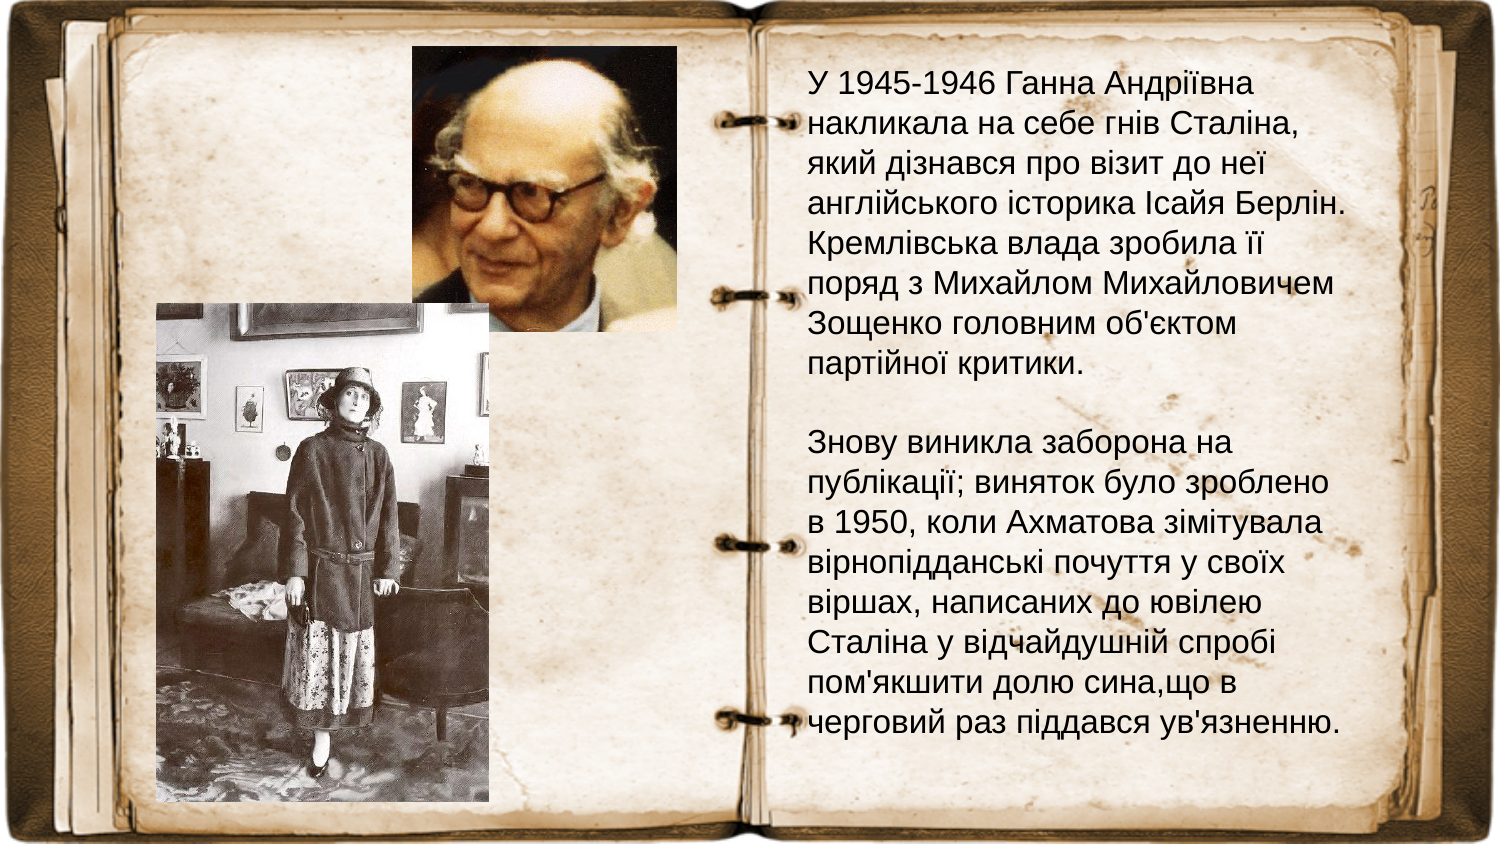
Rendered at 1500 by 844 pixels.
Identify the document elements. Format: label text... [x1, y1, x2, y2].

text_box У 1945-1946 Ганна Андріївна накликала на себе гнів Сталіна, який дізнався про візит до неї англійського історика Ісайя Берлін. Кремлівська влада зробила її поряд з Михайлом Михайловичем Зощенко головним об'єктом партійної критики. Знову виникла заборона на публікації; виняток було зроблено в 1950, коли Ахматова зімітувала вірнопідданські почуття у своїх віршах, написаних до ювілею Сталіна у відчайдушній спробі пом'якшити долю сина,що в черговий раз піддався ув'язненню. [792, 46, 1365, 782]
picture [0, 0, 1500, 844]
